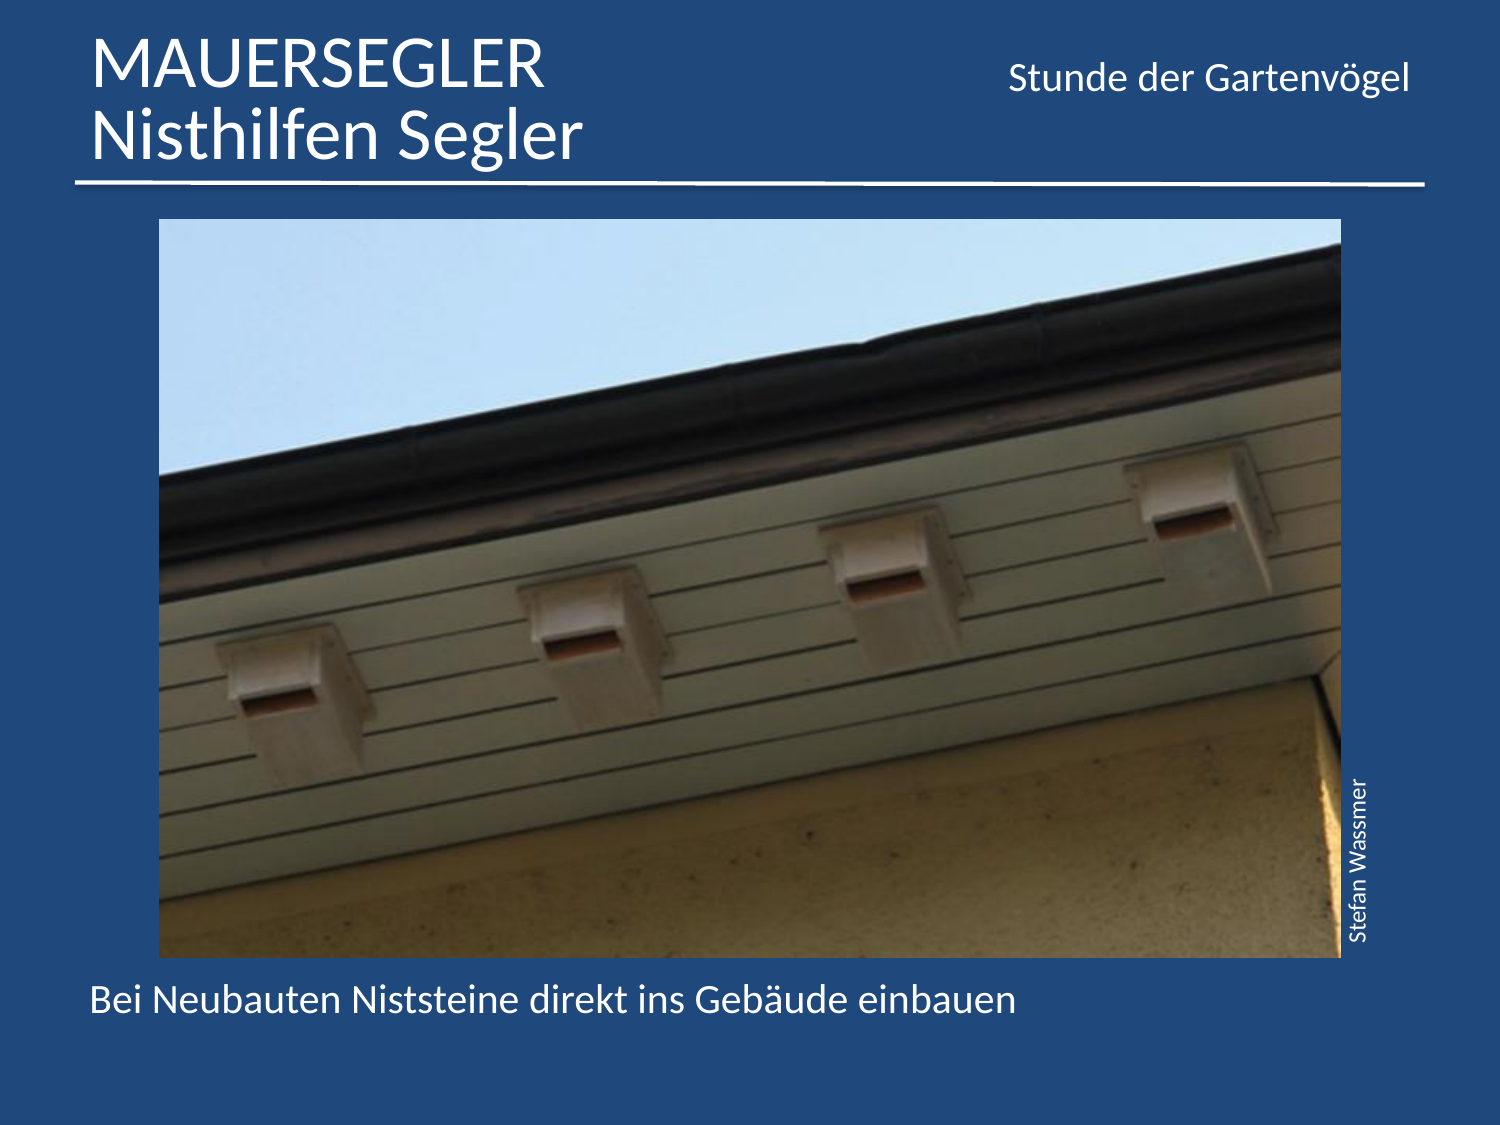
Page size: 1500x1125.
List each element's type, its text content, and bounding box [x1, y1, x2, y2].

list Stefan Wassmer [1344, 598, 1371, 959]
picture [159, 219, 1341, 959]
list Bei Neubauten Niststeine direkt ins Gebäude einbauen [74, 964, 1428, 1083]
title MAUERSEGLER Nisthilfen Segler [75, 19, 951, 185]
